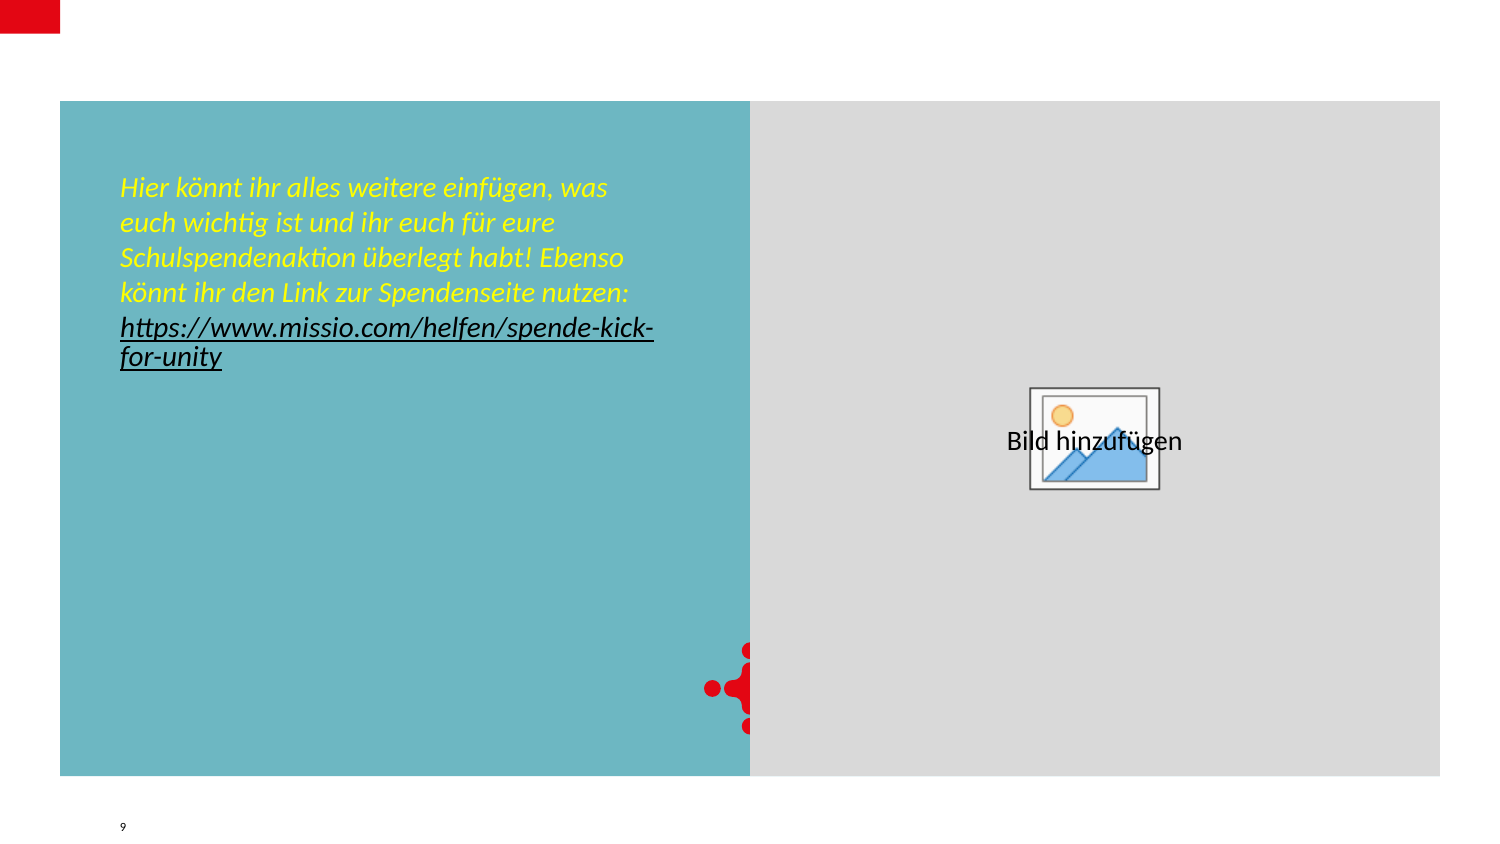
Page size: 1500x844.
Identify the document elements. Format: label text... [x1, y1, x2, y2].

slide_number 9 [119, 810, 181, 844]
picture [749, 100, 1441, 777]
list Hier könnt ihr alles weitere einfügen, was euch wichtig ist und ihr euch für eure Schulspendenaktion überlegt habt! Ebenso könnt ihr den Link zur Spendenseite nutzen: https://www.missio.com/helfen/spende-kick-for-unity [120, 168, 661, 743]
